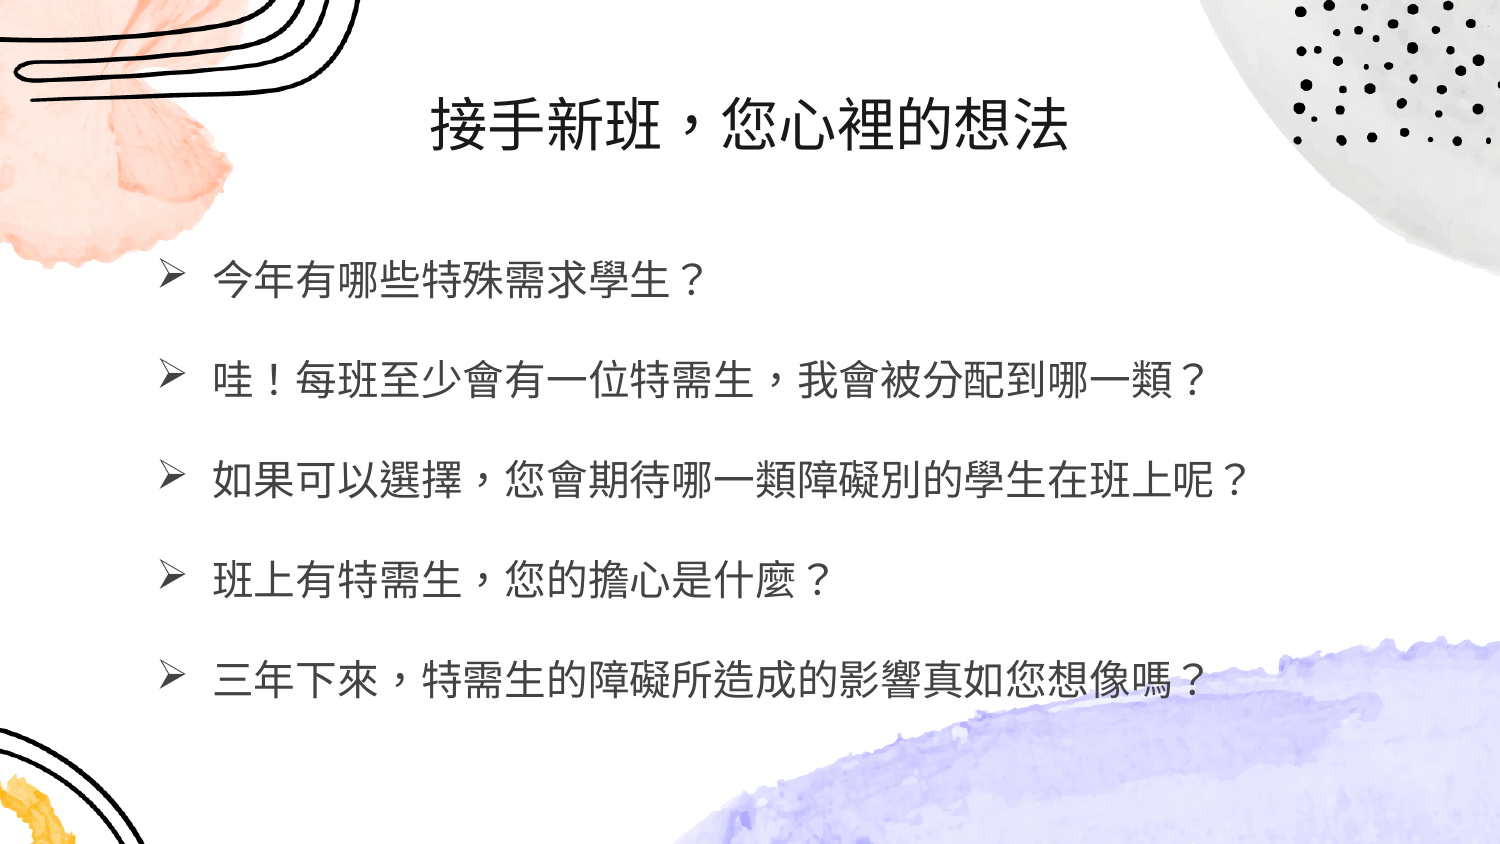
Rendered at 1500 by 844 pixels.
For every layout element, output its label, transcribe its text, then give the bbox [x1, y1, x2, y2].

picture [0, 0, 1500, 844]
title 接手新班，您心裡的想法 [118, 72, 1382, 167]
list 今年有哪些特殊需求學生？ 哇！每班至少會有一位特需生，我會被分配到哪一類？ 如果可以選擇，您會期待哪一類障礙別的學生在班上呢？ 班上有特需生，您的擔心是什麼？ 三年下來，特需生的障礙所造成的影響真如您想像嗎？ [118, 189, 1382, 750]
